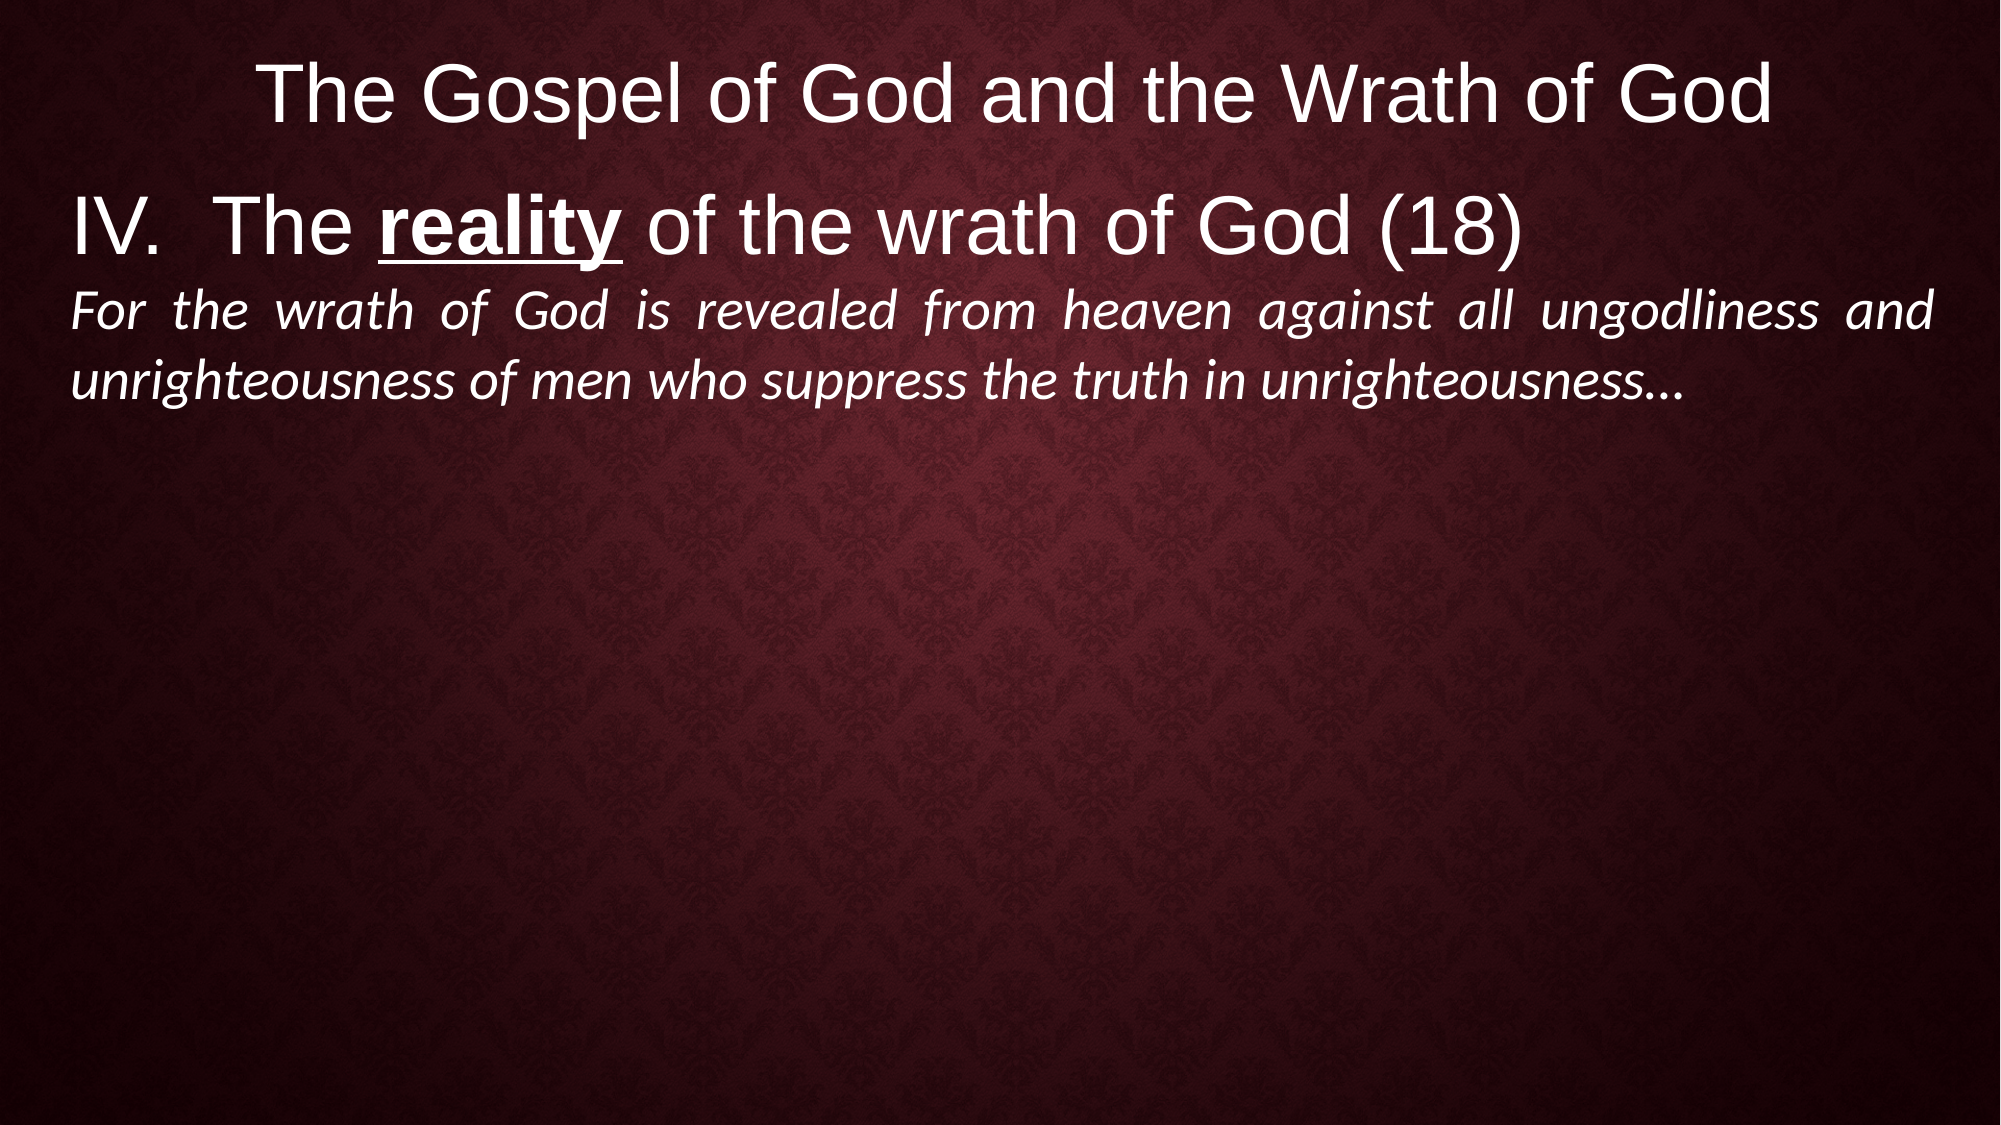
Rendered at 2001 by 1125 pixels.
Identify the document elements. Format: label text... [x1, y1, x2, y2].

text_box The reality of the wrath of God (18) For the wrath of God is revealed from heaven against all ungodliness and unrighteousness of men who suppress the truth in unrighteousness… [55, 164, 1952, 419]
text_box The Gospel of God and the Wrath of God [55, 31, 1974, 146]
